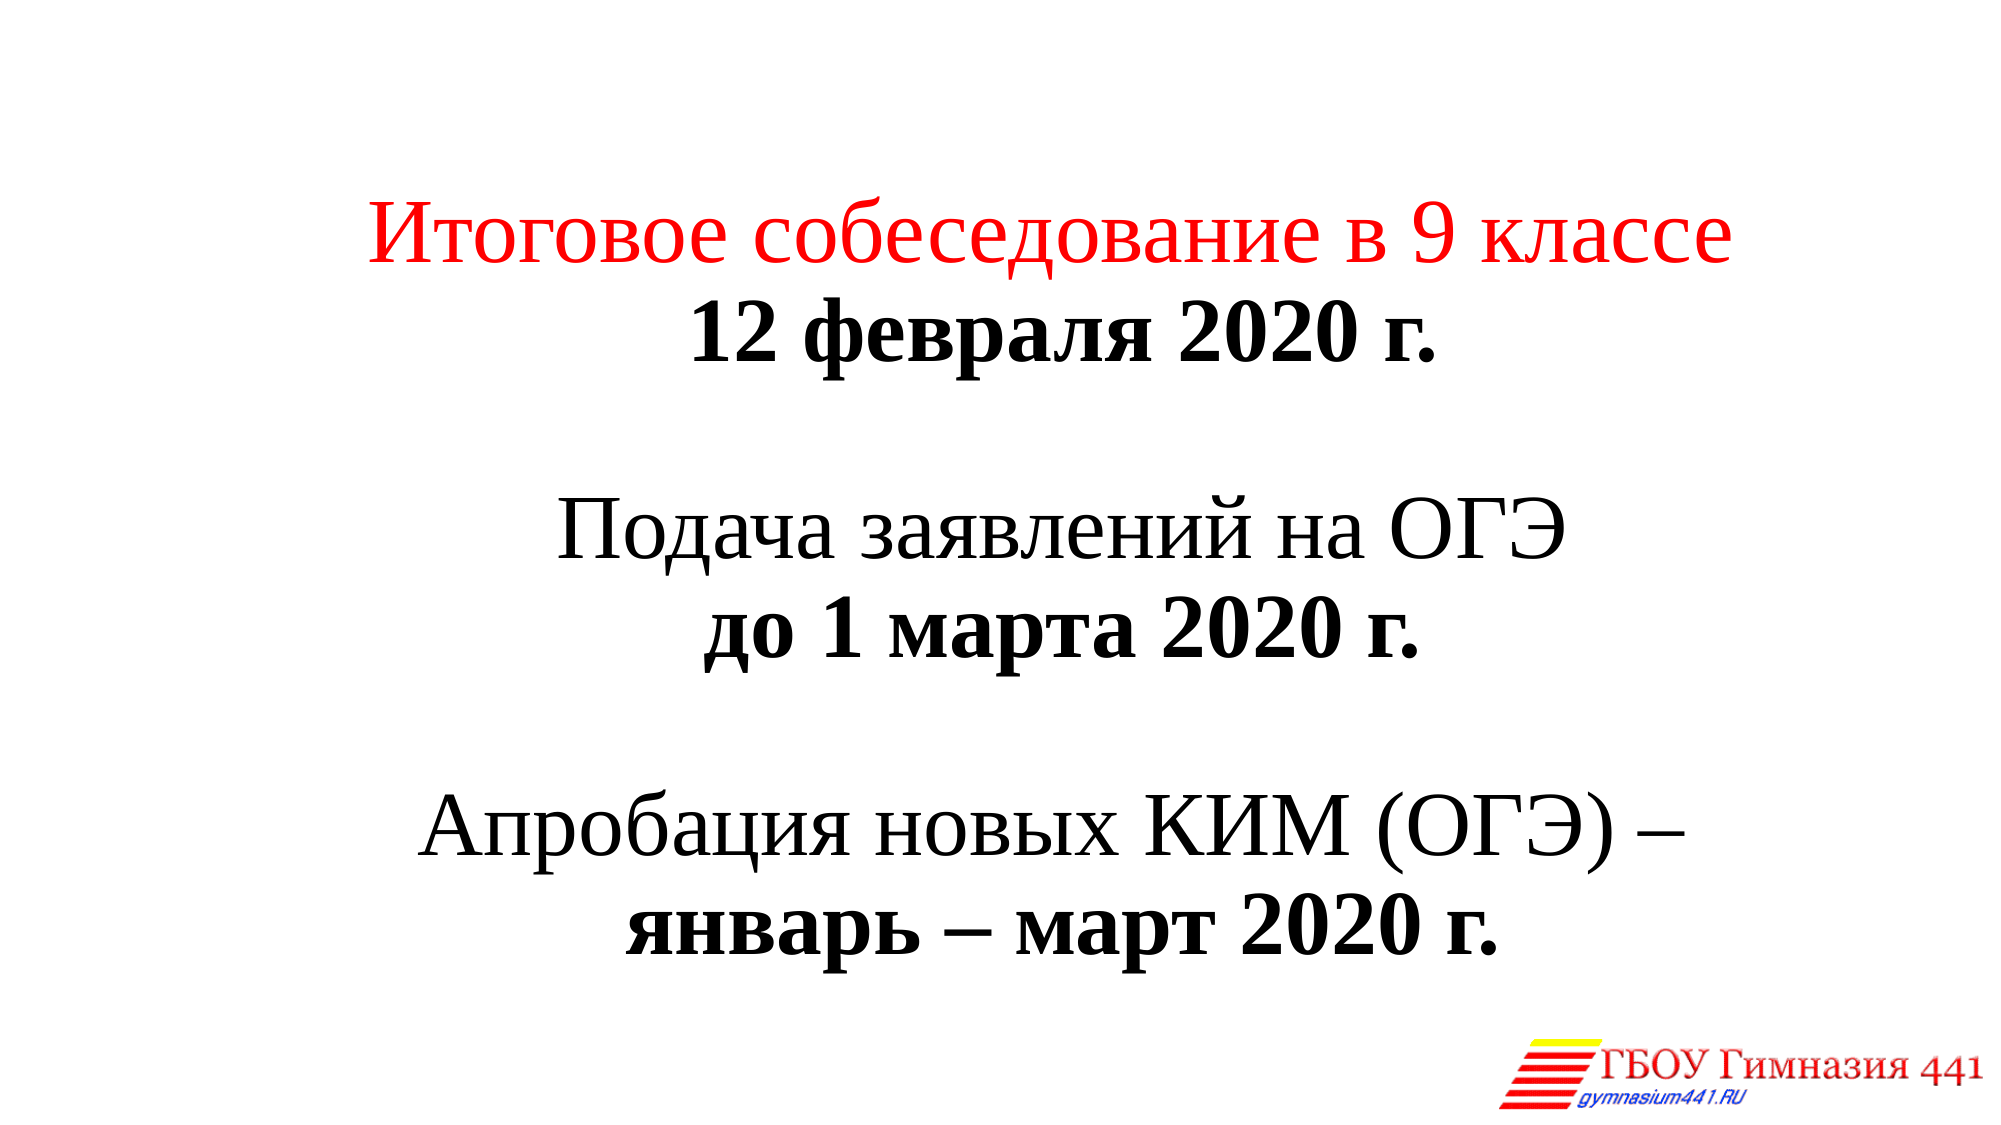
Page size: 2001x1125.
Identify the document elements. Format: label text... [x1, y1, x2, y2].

title Итоговое собеседование в 9 классе 12 февраля 2020 г. Подача заявлений на ОГЭ до 1 марта 2020 г. Апробация новых КИМ (ОГЭ) – январь – март 2020 г. [143, 47, 1983, 1110]
picture [1499, 1039, 1983, 1110]
